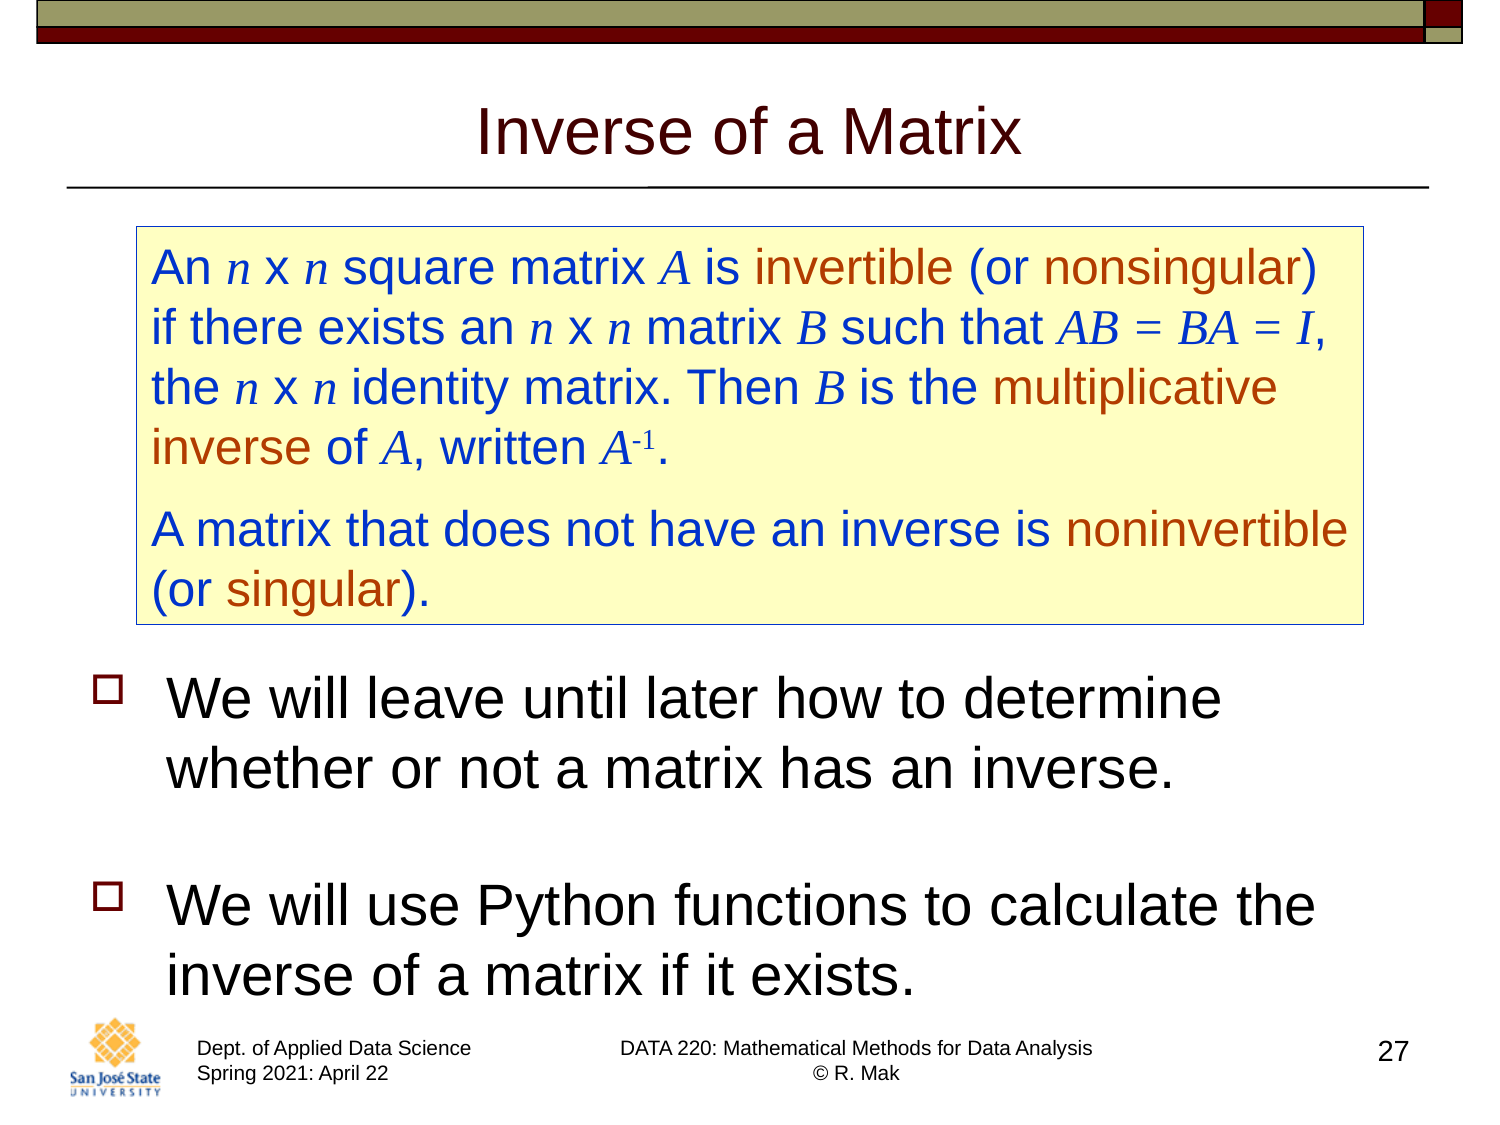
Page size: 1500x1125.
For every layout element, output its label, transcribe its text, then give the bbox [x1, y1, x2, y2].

picture [60, 1012, 166, 1112]
text_box An n x n square matrix A is invertible (or nonsingular) if there exists an n x n matrix B such that AB = BA = I, the n x n identity matrix. Then B is the multiplicative inverse of A, written A-1. A matrix that does not have an inverse is noninvertible (or singular). [136, 226, 1364, 625]
list We will leave until later how to determine whether or not a matrix has an inverse. We will use Python functions to calculate the inverse of a matrix if it exists. [75, 652, 1425, 983]
title Inverse of a Matrix [75, 67, 1425, 175]
slide_number 27 [1305, 1025, 1425, 1100]
